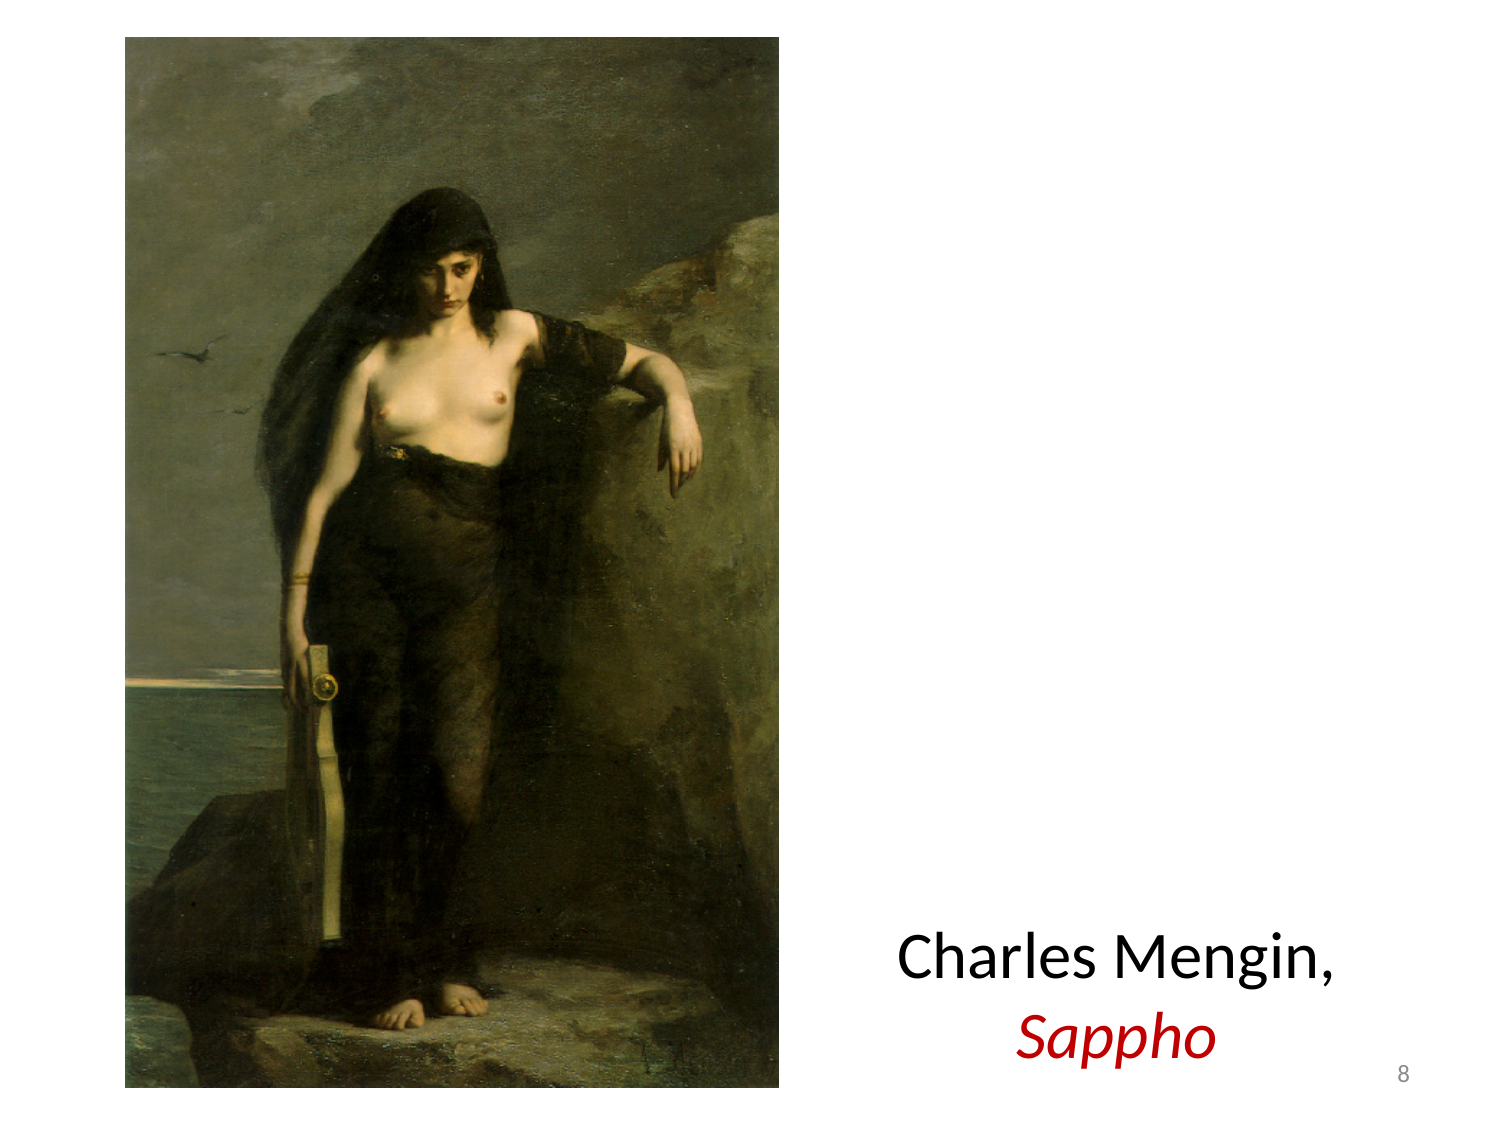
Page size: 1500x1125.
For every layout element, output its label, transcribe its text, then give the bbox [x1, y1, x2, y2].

title Charles Mengin, Sappho [825, 898, 1410, 1086]
slide_number 8 [1074, 1042, 1425, 1103]
picture [124, 37, 780, 1088]
